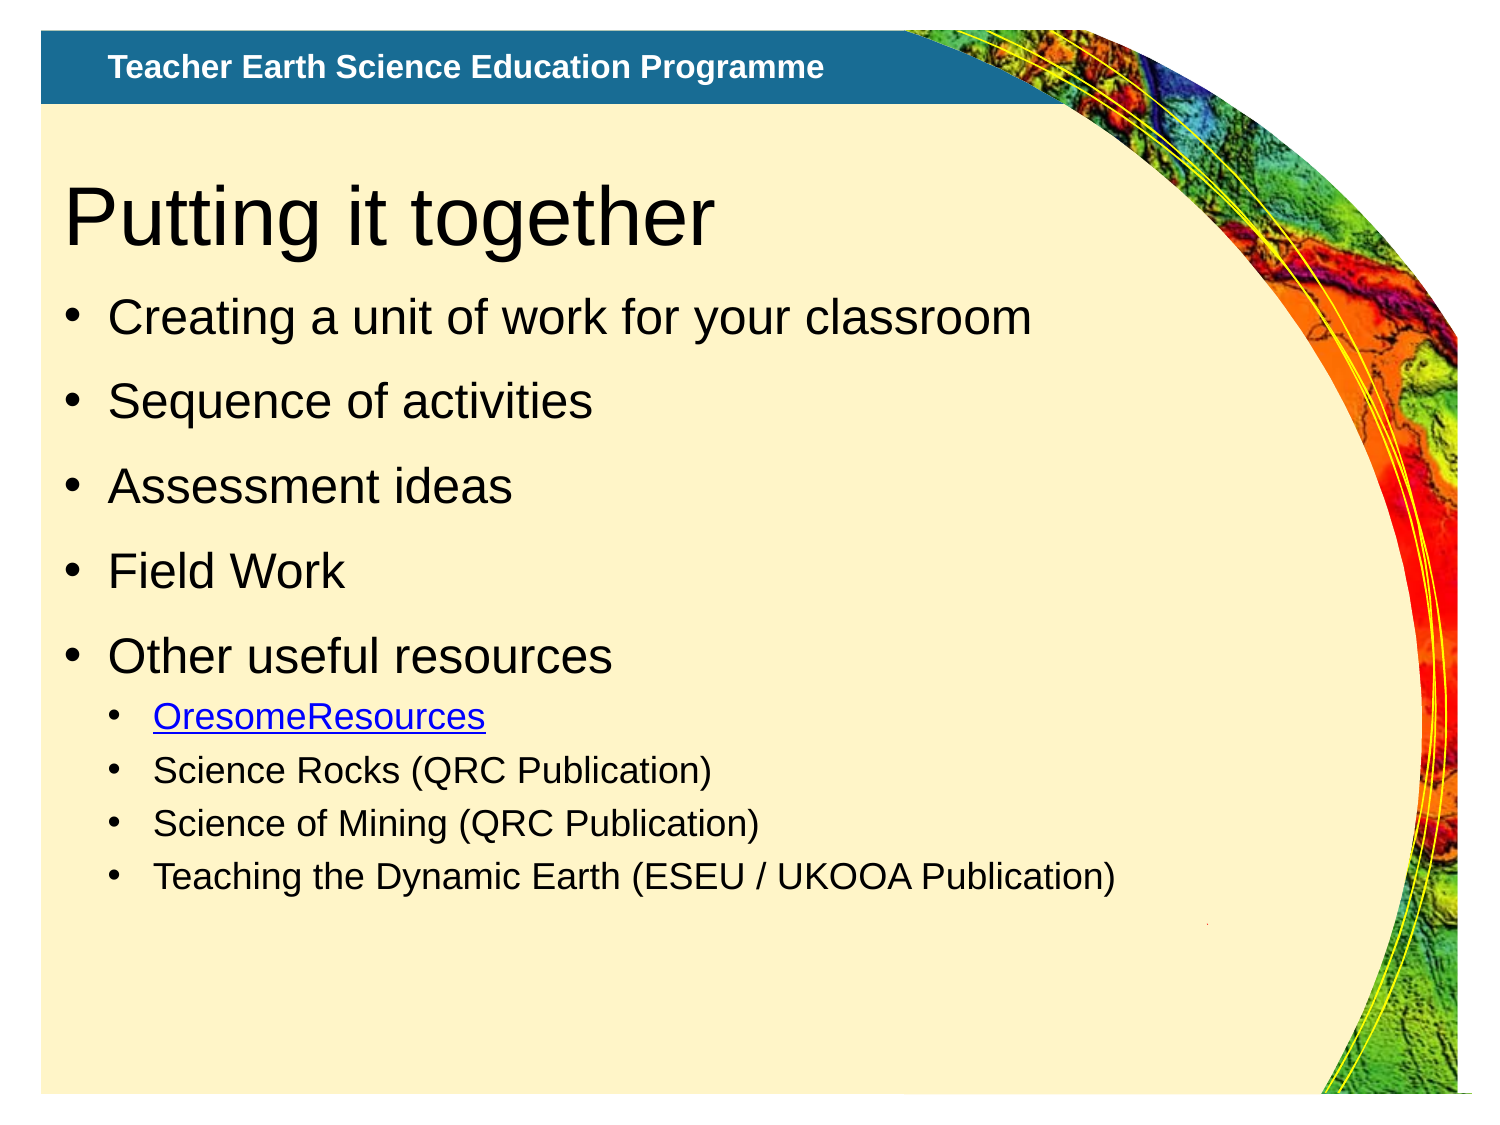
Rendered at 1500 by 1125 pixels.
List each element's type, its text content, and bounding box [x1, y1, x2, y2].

picture [1054, 30, 1420, 283]
text_box Creating a unit of work for your classroom Sequence of activities Assessment ideas Field Work Other useful resources OresomeResources Science Rocks (QRC Publication) Science of Mining (QRC Publication) Teaching the Dynamic Earth (ESEU / UKOOA Publication) [64, 283, 1481, 1040]
picture [906, 30, 1296, 283]
picture [991, 30, 1317, 283]
text_box Putting it together [64, 162, 1104, 261]
picture [1322, 1040, 1457, 1094]
picture [962, 30, 1218, 191]
